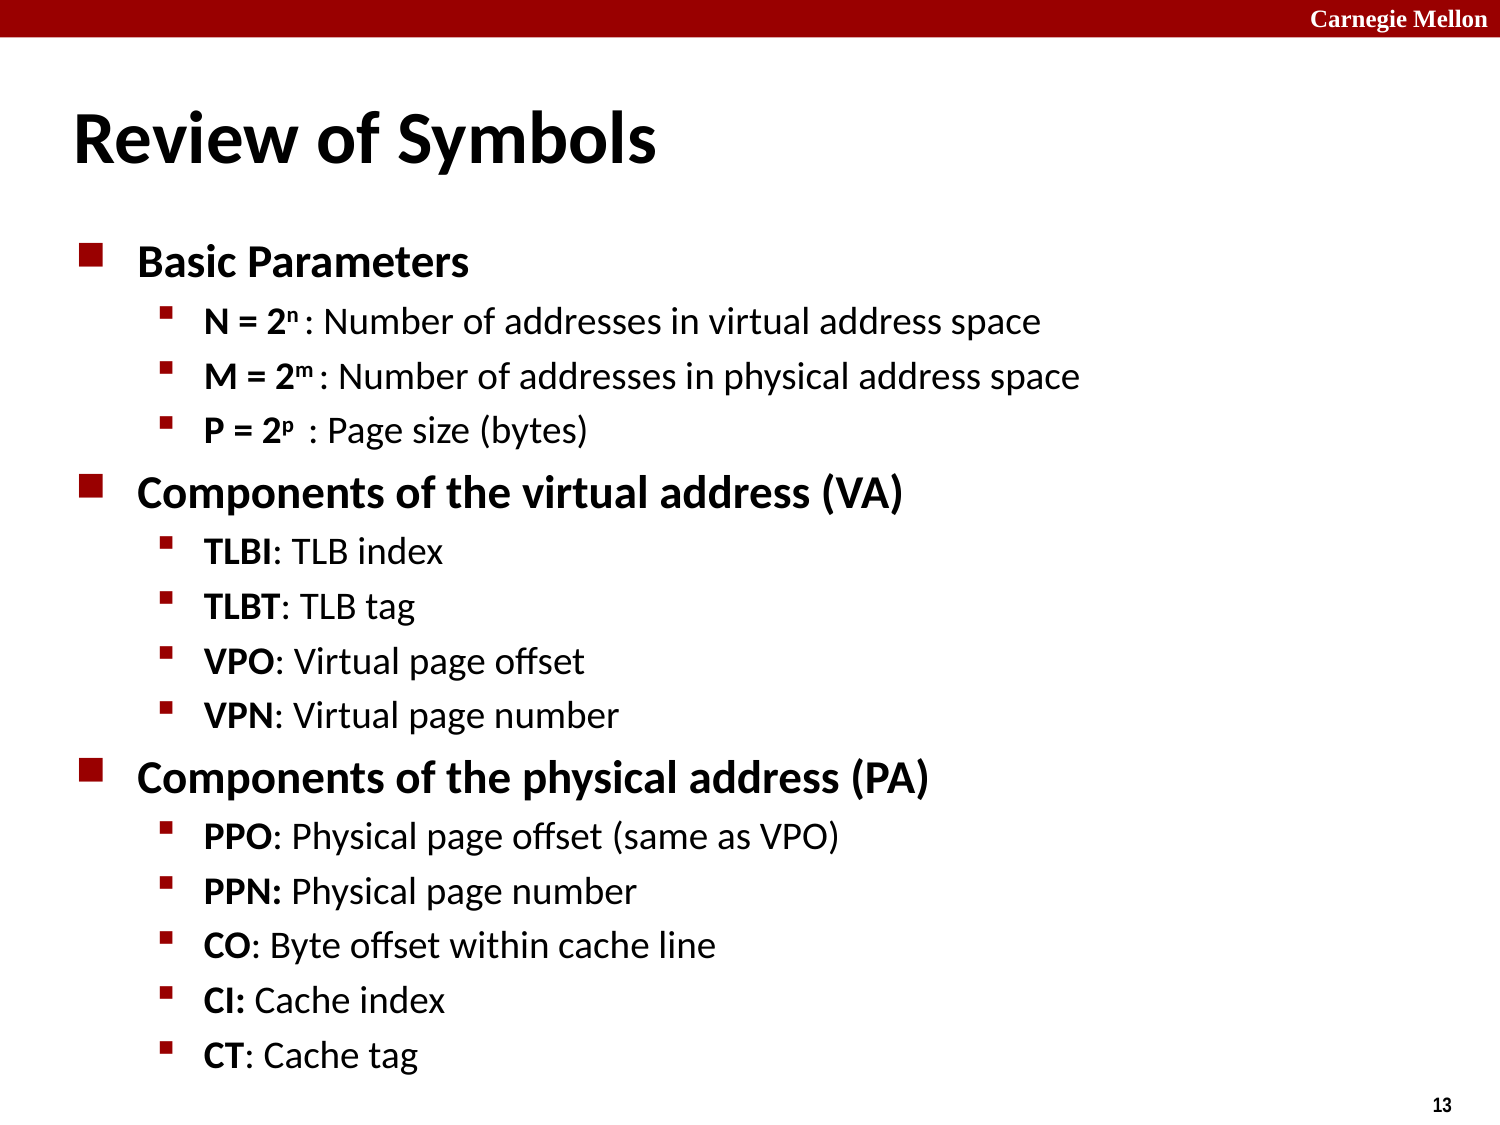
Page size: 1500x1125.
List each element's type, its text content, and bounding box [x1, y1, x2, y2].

list Basic Parameters N = 2n : Number of addresses in virtual address space M = 2m : Number of addresses in physical address space P = 2p : Page size (bytes) Components of the virtual address (VA) TLBI: TLB index TLBT: TLB tag VPO: Virtual page offset VPN: Virtual page number Components of the physical address (PA) PPO: Physical page offset (same as VPO) PPN: Physical page number CO: Byte offset within cache line CI: Cache index CT: Cache tag [64, 223, 1361, 1088]
title Review of Symbols [58, 71, 1305, 197]
